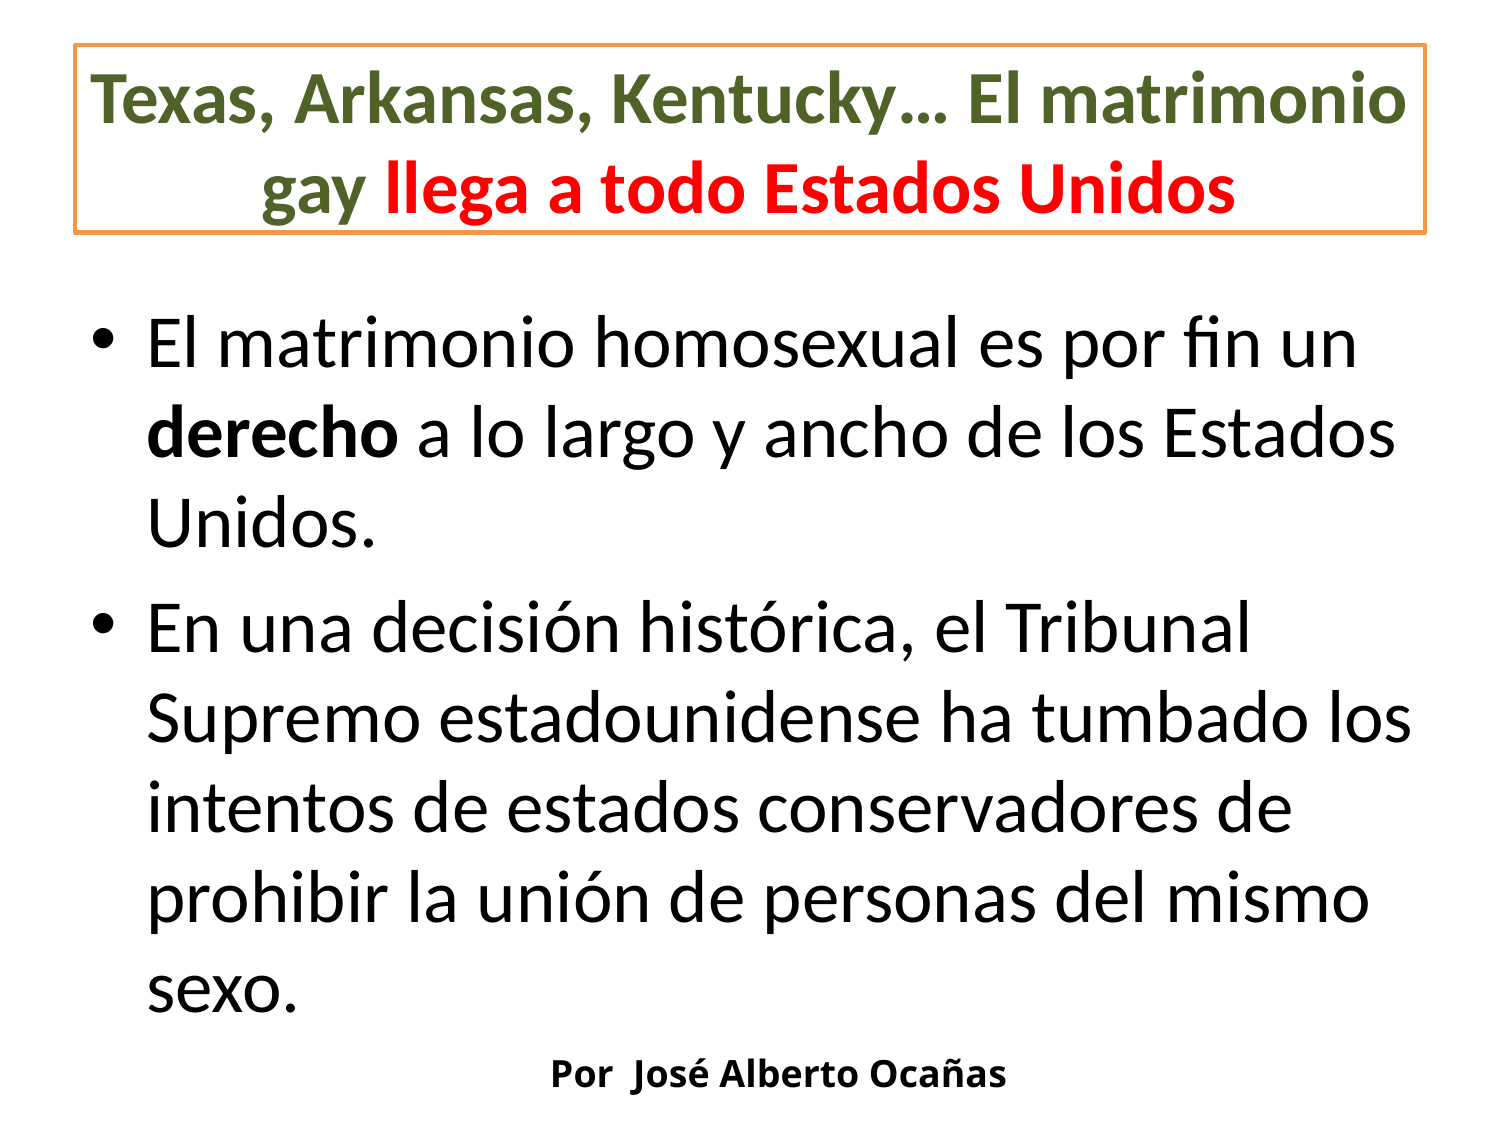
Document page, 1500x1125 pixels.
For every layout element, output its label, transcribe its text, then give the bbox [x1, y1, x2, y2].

title Texas, Arkansas, Kentucky… El matrimonio gay llega a todo Estados Unidos [73, 43, 1427, 235]
list El matrimonio homosexual es por fin un derecho a lo largo y ancho de los Estados Unidos. En una decisión histórica, el Tribunal Supremo estadounidense ha tumbado los intentos de estados conservadores de prohibir la unión de personas del mismo sexo. [75, 285, 1471, 1106]
footer Por José Alberto Ocañas [512, 1042, 1046, 1103]
